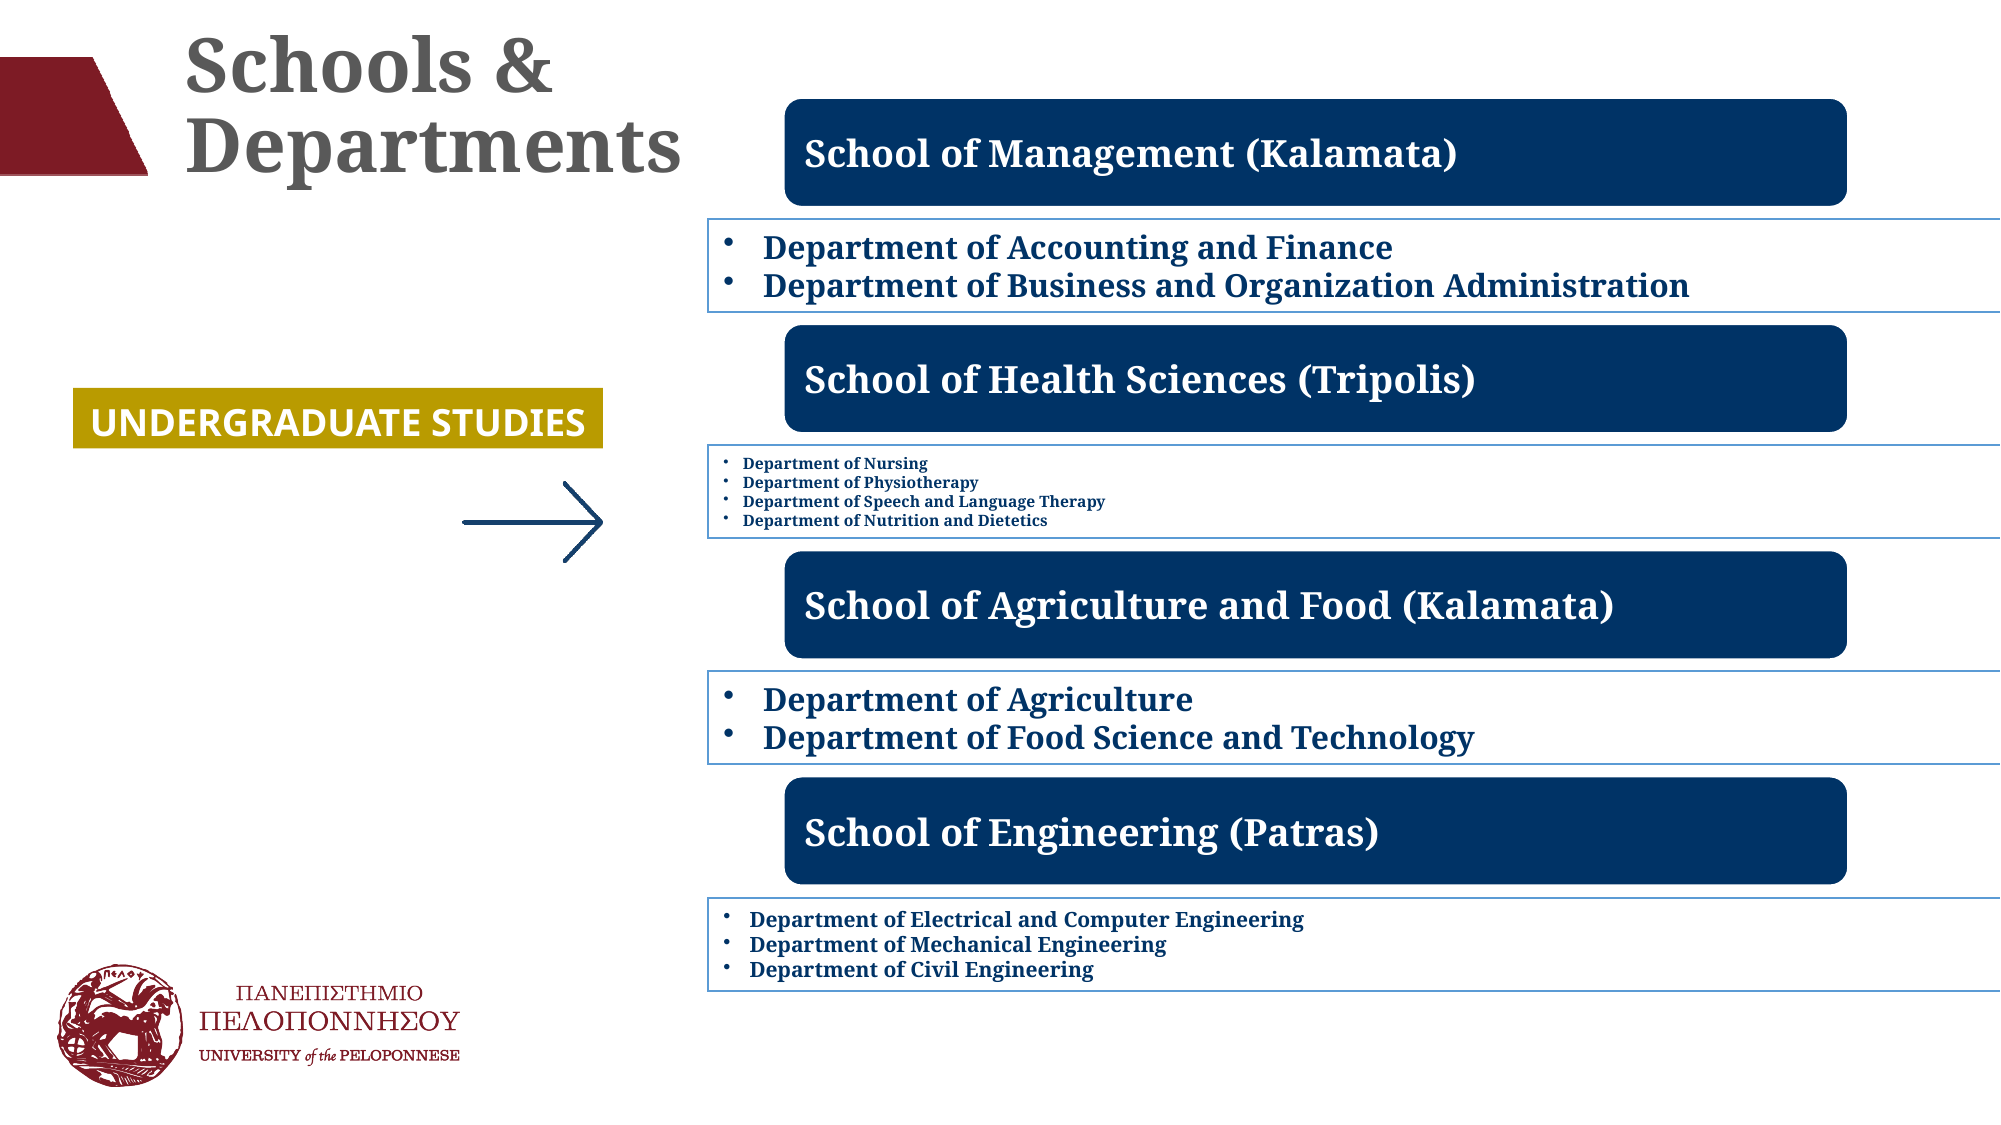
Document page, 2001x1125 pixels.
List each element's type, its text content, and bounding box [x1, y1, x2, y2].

text_box UNDERGRADUATE STUDIES [62, 391, 613, 452]
text_box [73, 387, 603, 391]
picture [0, 57, 148, 176]
picture [57, 964, 460, 1088]
text_box Schools & Departments [112, 4, 2000, 213]
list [707, 85, 2000, 991]
picture [462, 481, 603, 563]
